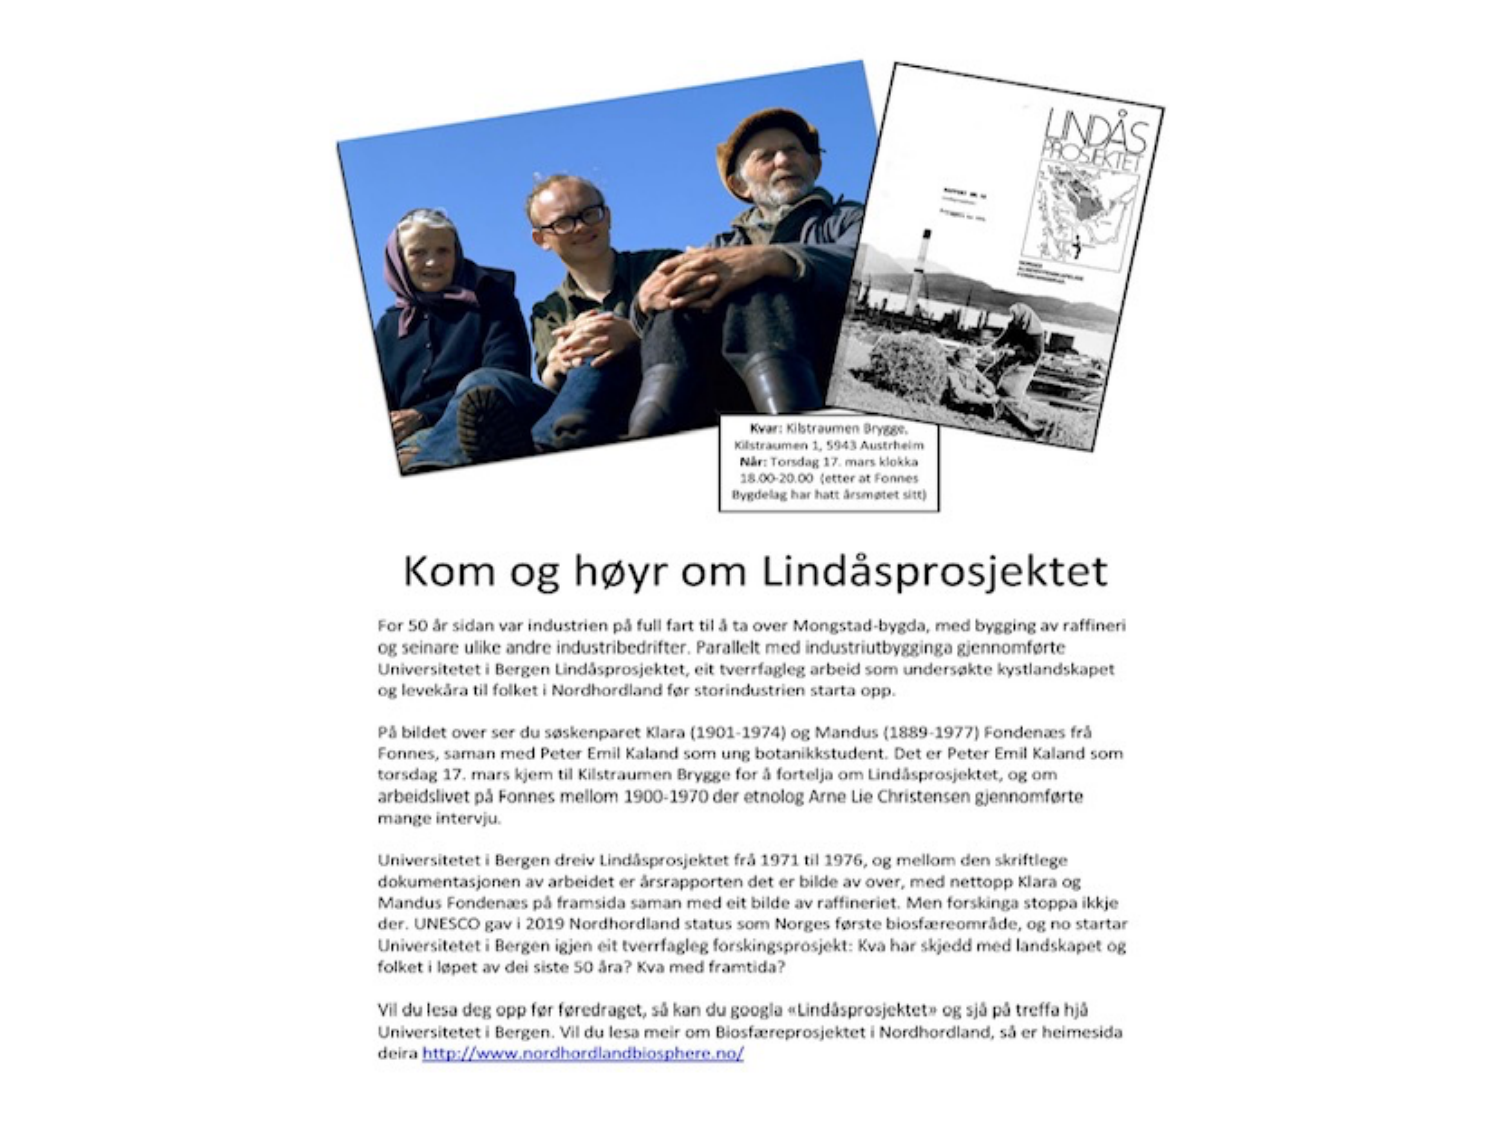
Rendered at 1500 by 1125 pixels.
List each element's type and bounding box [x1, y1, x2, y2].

picture [305, 10, 1202, 1125]
